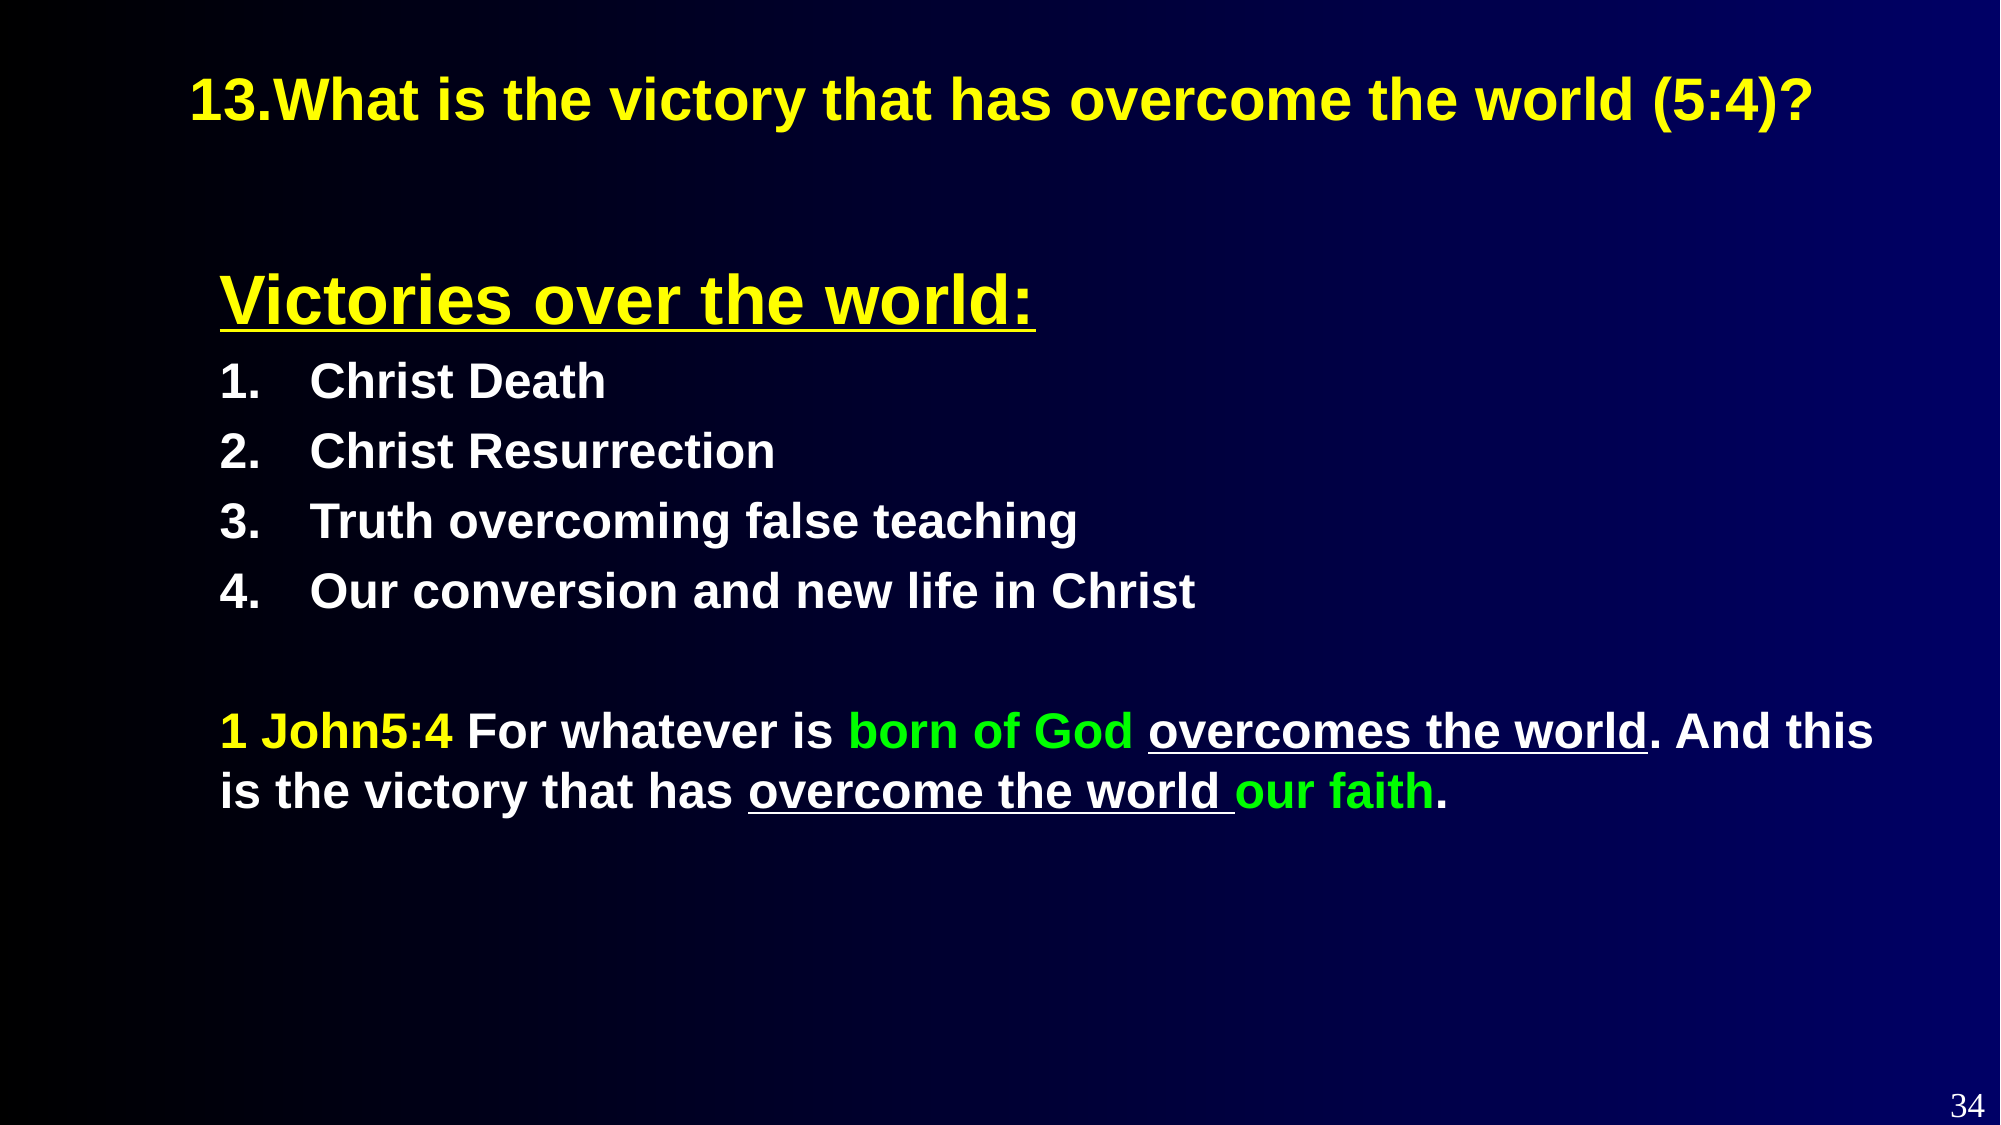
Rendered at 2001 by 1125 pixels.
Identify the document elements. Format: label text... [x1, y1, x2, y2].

text_box Victories over the world: Christ Death Christ Resurrection Truth overcoming false teaching Our conversion and new life in Christ 1 John5:4 For whatever is born of God overcomes the world. And this is the victory that has overcome the world our faith. [24, 247, 1915, 923]
list 13.What is the victory that has overcome the world (5:4)? [174, 52, 1855, 247]
slide_number 34 [1916, 1074, 2000, 1125]
